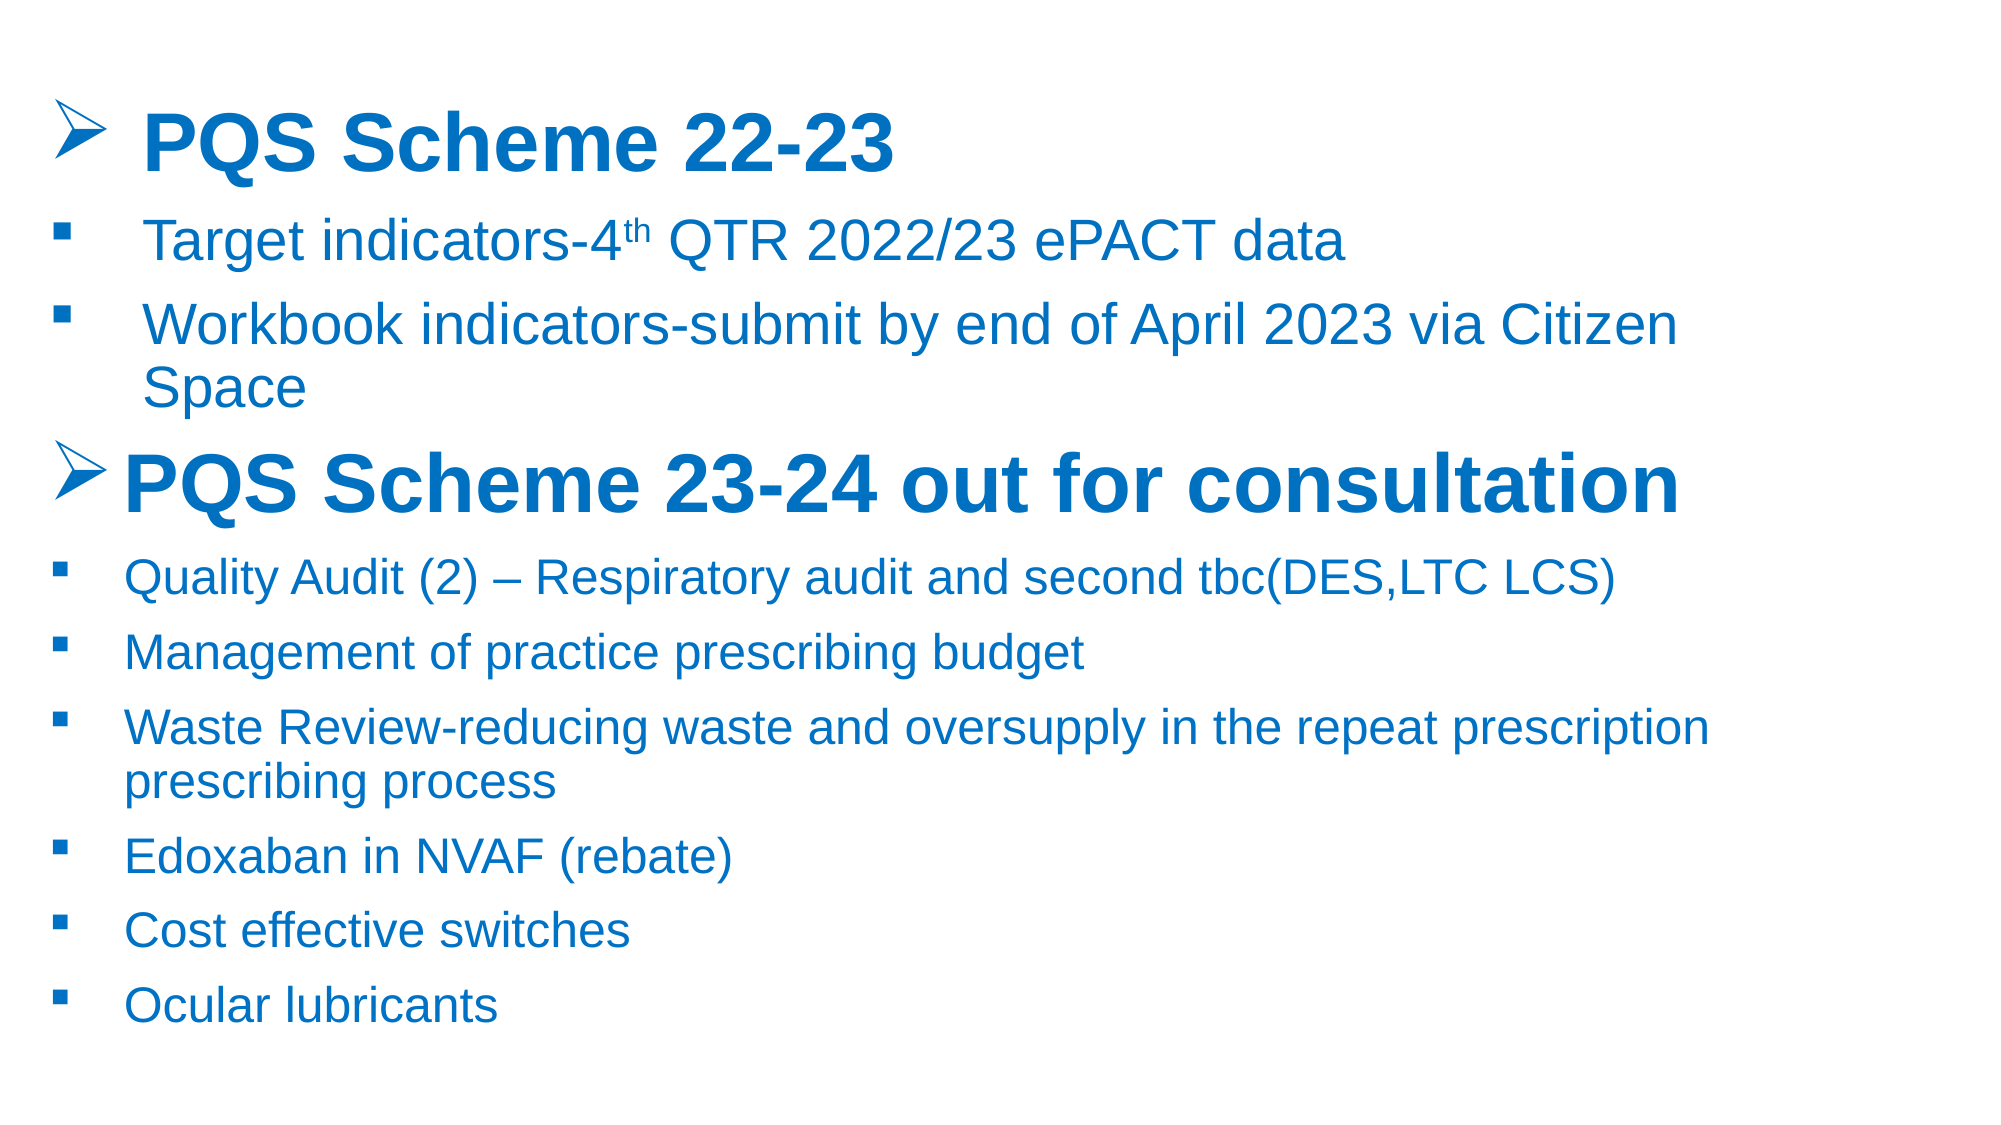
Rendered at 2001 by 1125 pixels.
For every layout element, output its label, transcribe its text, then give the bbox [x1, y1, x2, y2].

list PQS Scheme 22-23 Target indicators-4th QTR 2022/23 ePACT data Workbook indicators-submit by end of April 2023 via Citizen Space PQS Scheme 23-24 out for consultation Quality Audit (2) – Respiratory audit and second tbc(DES,LTC LCS) Management of practice prescribing budget Waste Review-reducing waste and oversupply in the repeat prescription prescribing process Edoxaban in NVAF (rebate) Cost effective switches Ocular lubricants [48, 99, 1753, 183]
